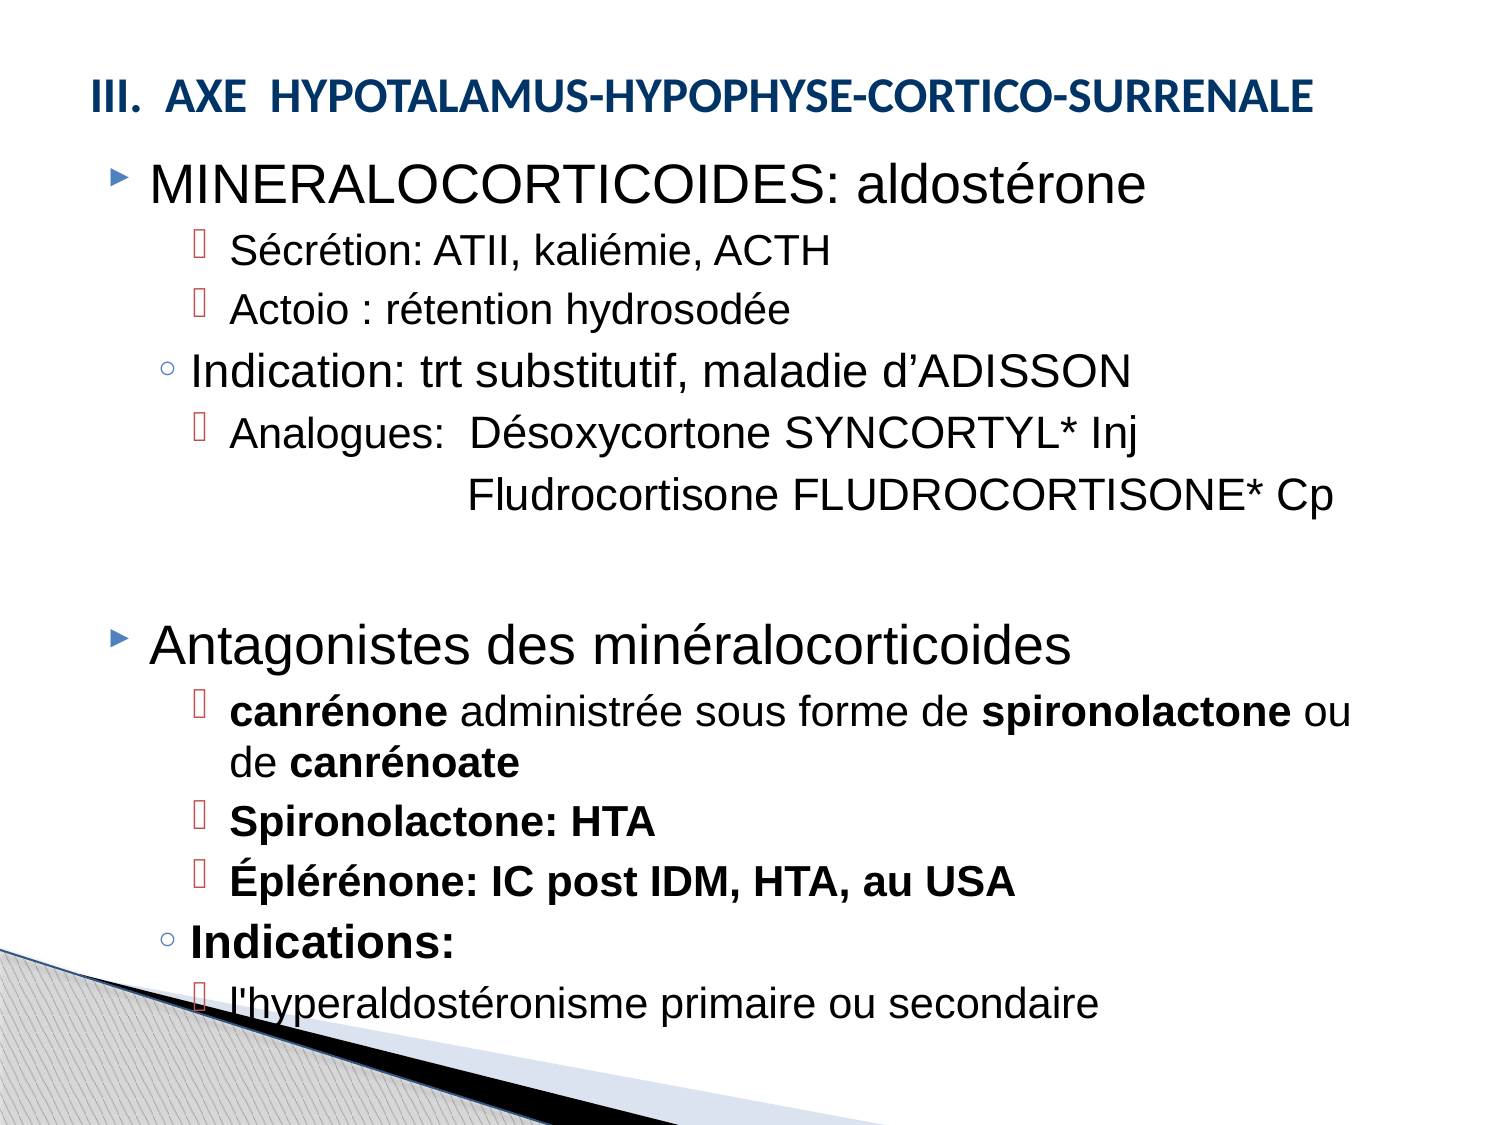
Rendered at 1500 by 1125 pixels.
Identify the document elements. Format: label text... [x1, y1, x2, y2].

list MINERALOCORTICOIDES: aldostérone Sécrétion: ATII, kaliémie, ACTH Actoio : rétention hydrosodée Indication: trt substitutif, maladie d’ADISSON Analogues: Désoxycortone SYNCORTYL* Inj Fludrocortisone FLUDROCORTISONE* Cp Antagonistes des minéralocorticoides canrénone administrée sous forme de spironolactone ou de canrénoate Spironolactone: HTA Éplérénone: IC post IDM, HTA, au USA Indications: l'hyperaldostéronisme primaire ou secondaire [75, 141, 1425, 1043]
title III. AXE HYPOTALAMUS-HYPOPHYSE-CORTICO-SURRENALE [75, 45, 1425, 141]
